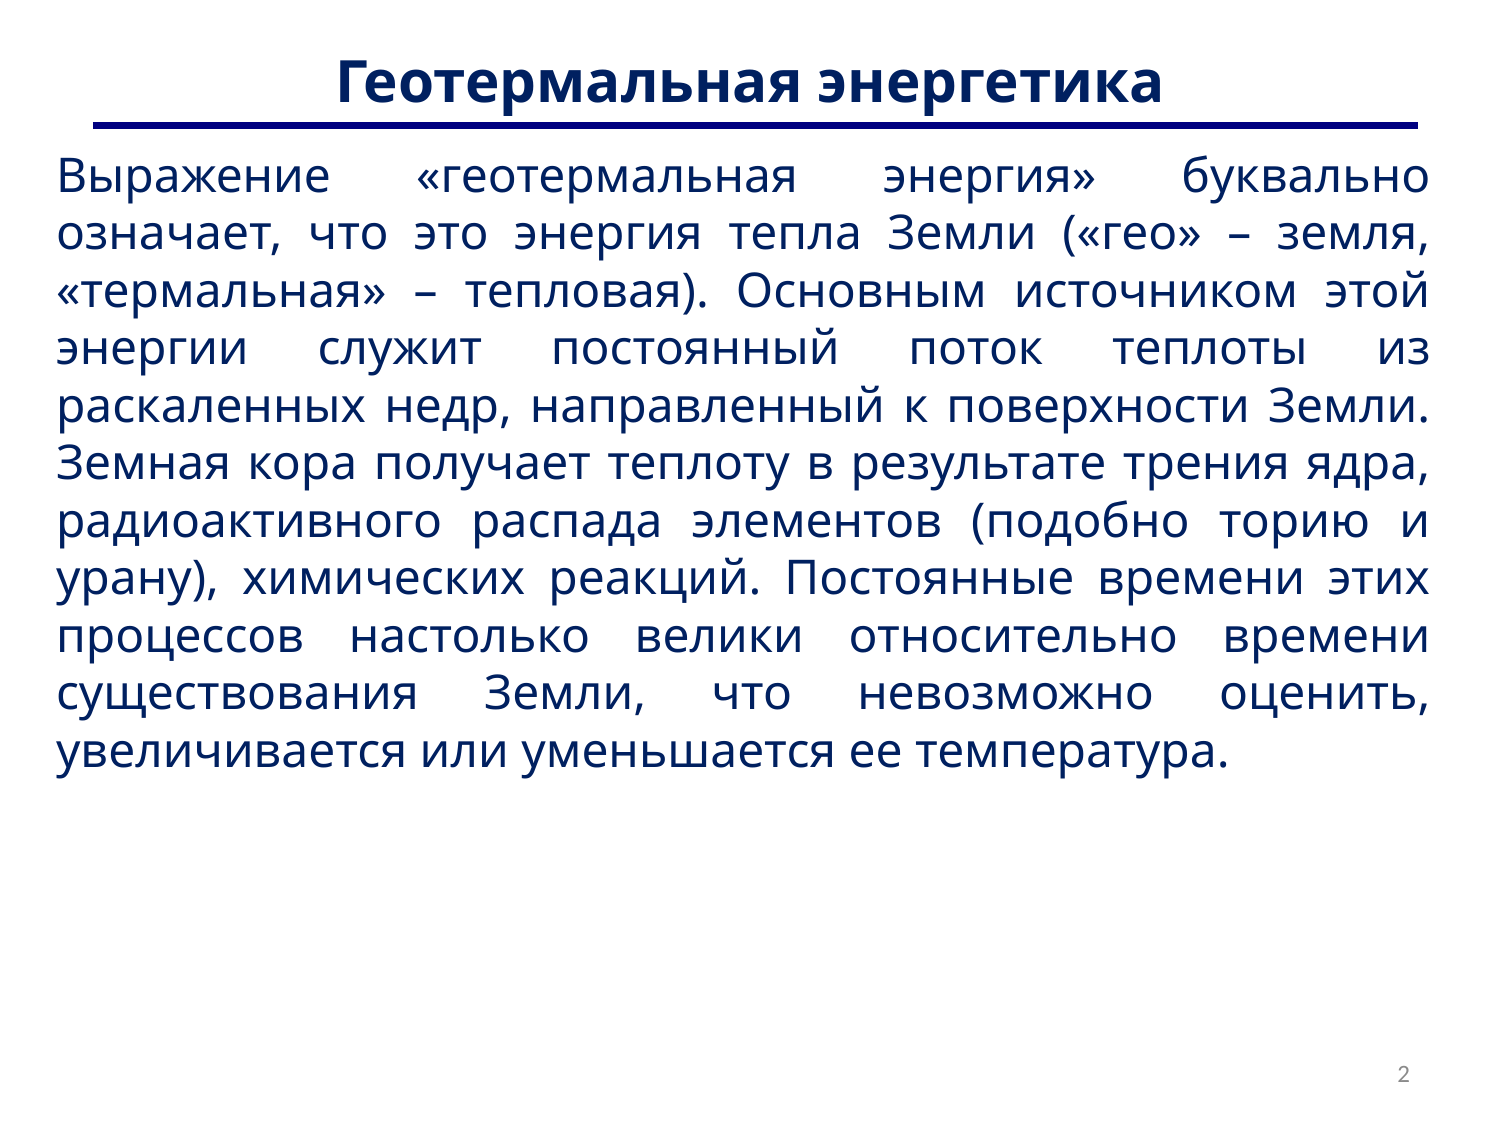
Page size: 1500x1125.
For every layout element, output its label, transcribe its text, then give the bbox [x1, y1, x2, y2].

title Геотермальная энергетика [17, 0, 1483, 173]
slide_number 2 [1074, 1042, 1425, 1103]
text_box Выражение «геотермальная энергия» буквально означает, что это энергия тепла Земли («гео» – земля, «термальная» – тепловая). Основным источником этой энергии служит постоянный поток теплоты из раскаленных недр, направленный к поверхности Земли. Земная кора получает теплоту в результате трения ядра, радиоактивного распада элементов (подобно торию и урану), химических реакций. Постоянные времени этих процессов настолько велики относительно времени существования Земли, что невозможно оценить, увеличивается или уменьшается ее температура. [41, 137, 1447, 784]
